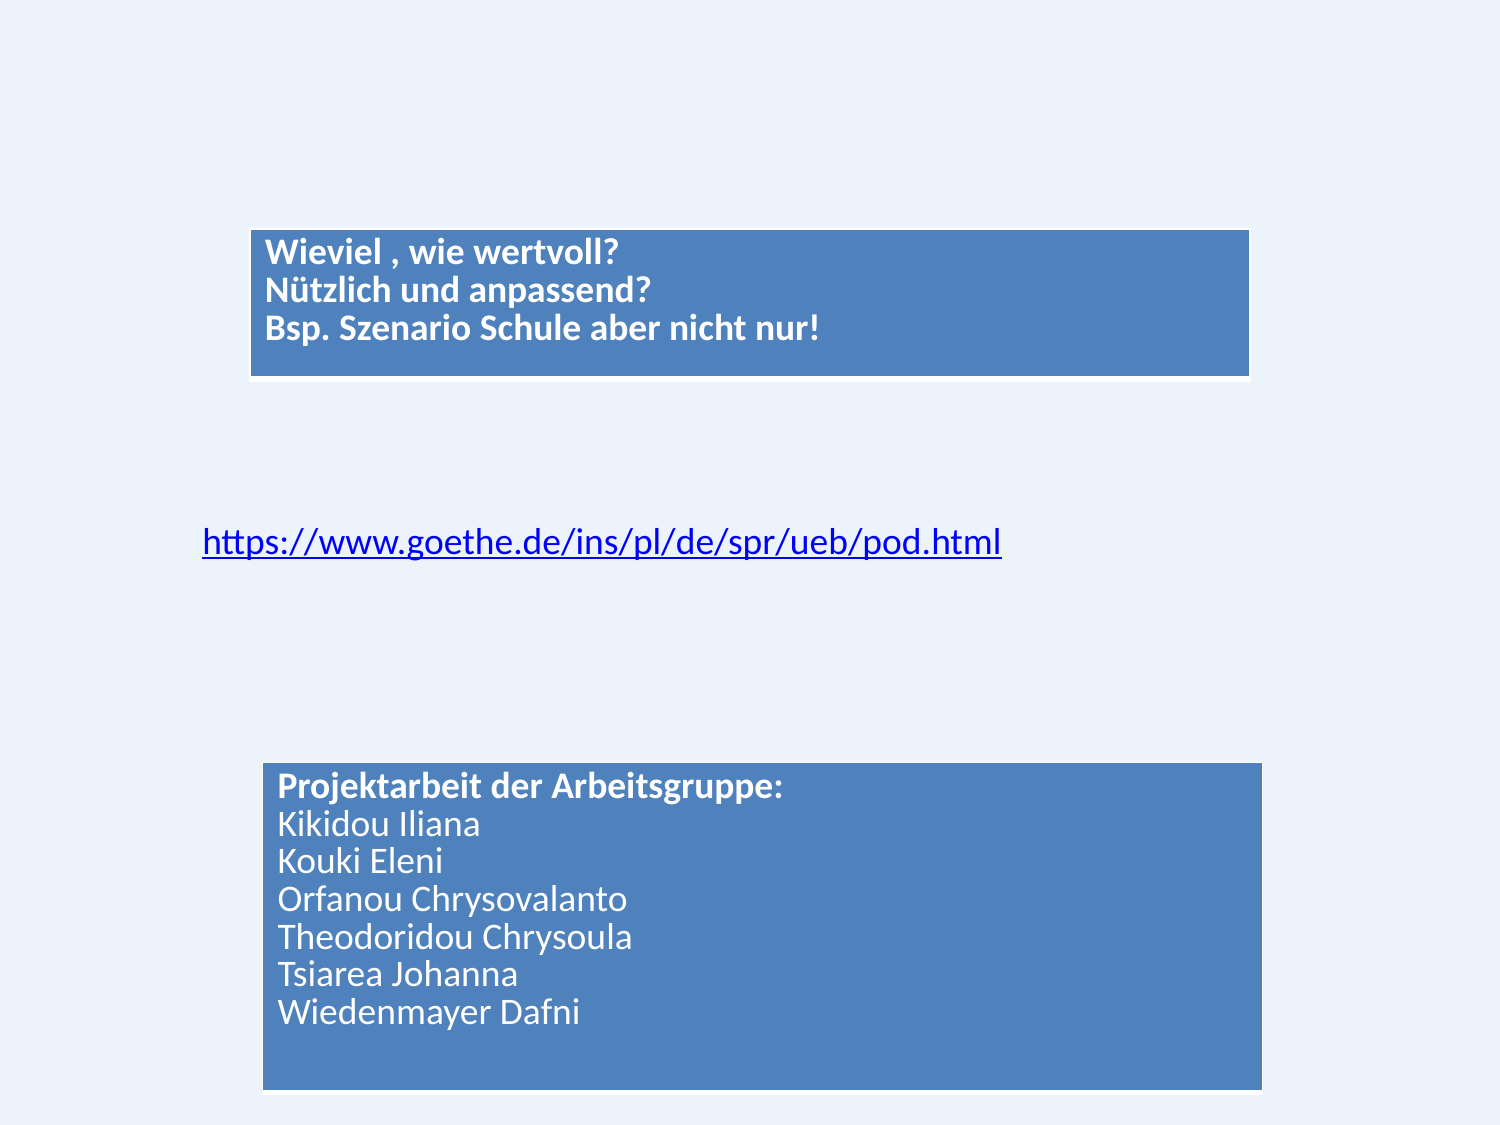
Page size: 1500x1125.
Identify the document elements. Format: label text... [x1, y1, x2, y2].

text_box https://www.goethe.de/ins/pl/de/spr/ueb/pod.html [187, 509, 1263, 615]
table_header Projektarbeit der Arbeitsgruppe: Kikidou Iliana Kouki Eleni Orfanou Chrysovalanto Theodoridou Chrysoula Tsiarea Johanna Wiedenmayer Dafni [263, 763, 1262, 1090]
table_header Wieviel , wie wertvoll? Nützlich und anpassend? Bsp. Szenario Schule aber nicht nur! [251, 230, 1249, 376]
